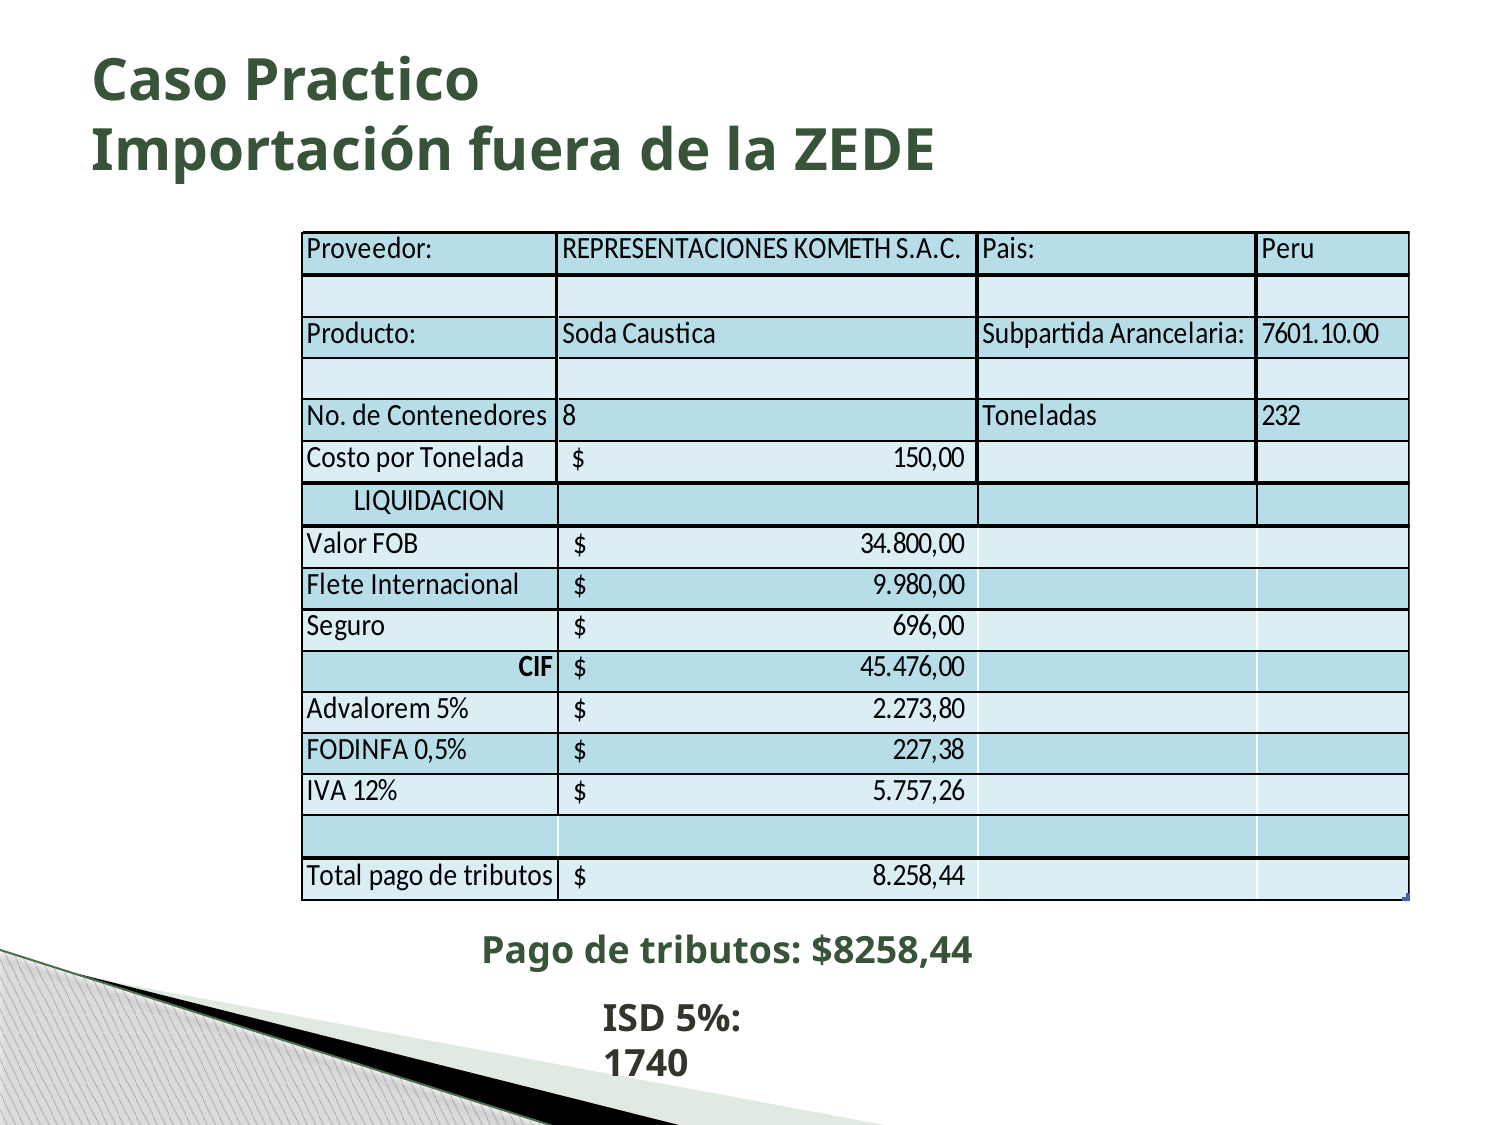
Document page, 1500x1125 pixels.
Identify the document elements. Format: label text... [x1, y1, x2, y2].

text_box Pago de tributos: $8258,44 [466, 918, 1365, 979]
title Caso Practico Importación fuera de la ZEDE [76, 42, 1225, 183]
text_box ISD 5%: 1740 [588, 986, 831, 1091]
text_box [300, 231, 1412, 904]
